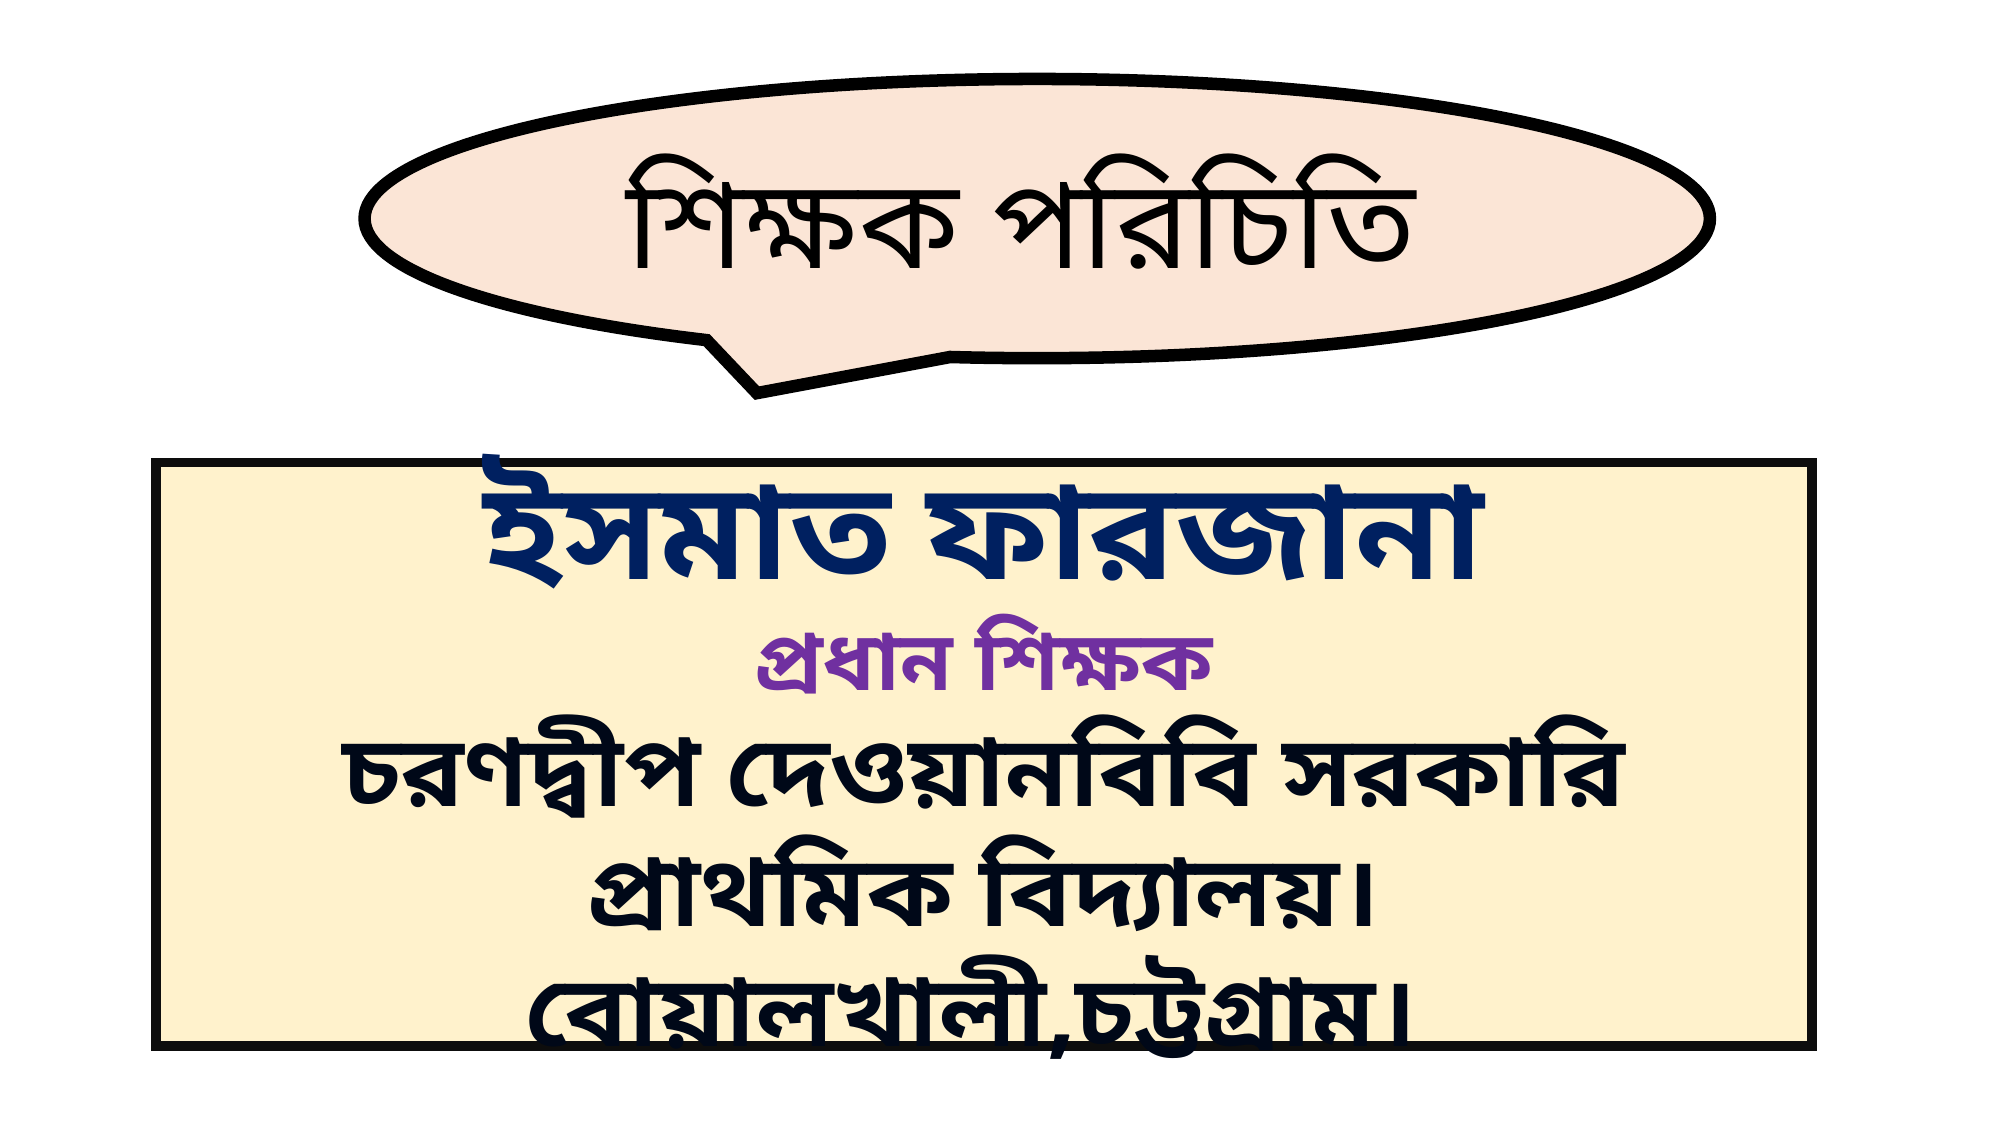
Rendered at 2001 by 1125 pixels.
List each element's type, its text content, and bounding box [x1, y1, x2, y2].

text_box ইসমাত ফারজানা প্রধান শিক্ষক চরণদ্বীপ দেওয়ানবিবি সরকারি প্রাথমিক বিদ্যালয়। বোয়ালখালী,চট্টগ্রাম। [156, 462, 1812, 1046]
text_box শিক্ষক পরিচিতি [364, 78, 1710, 394]
